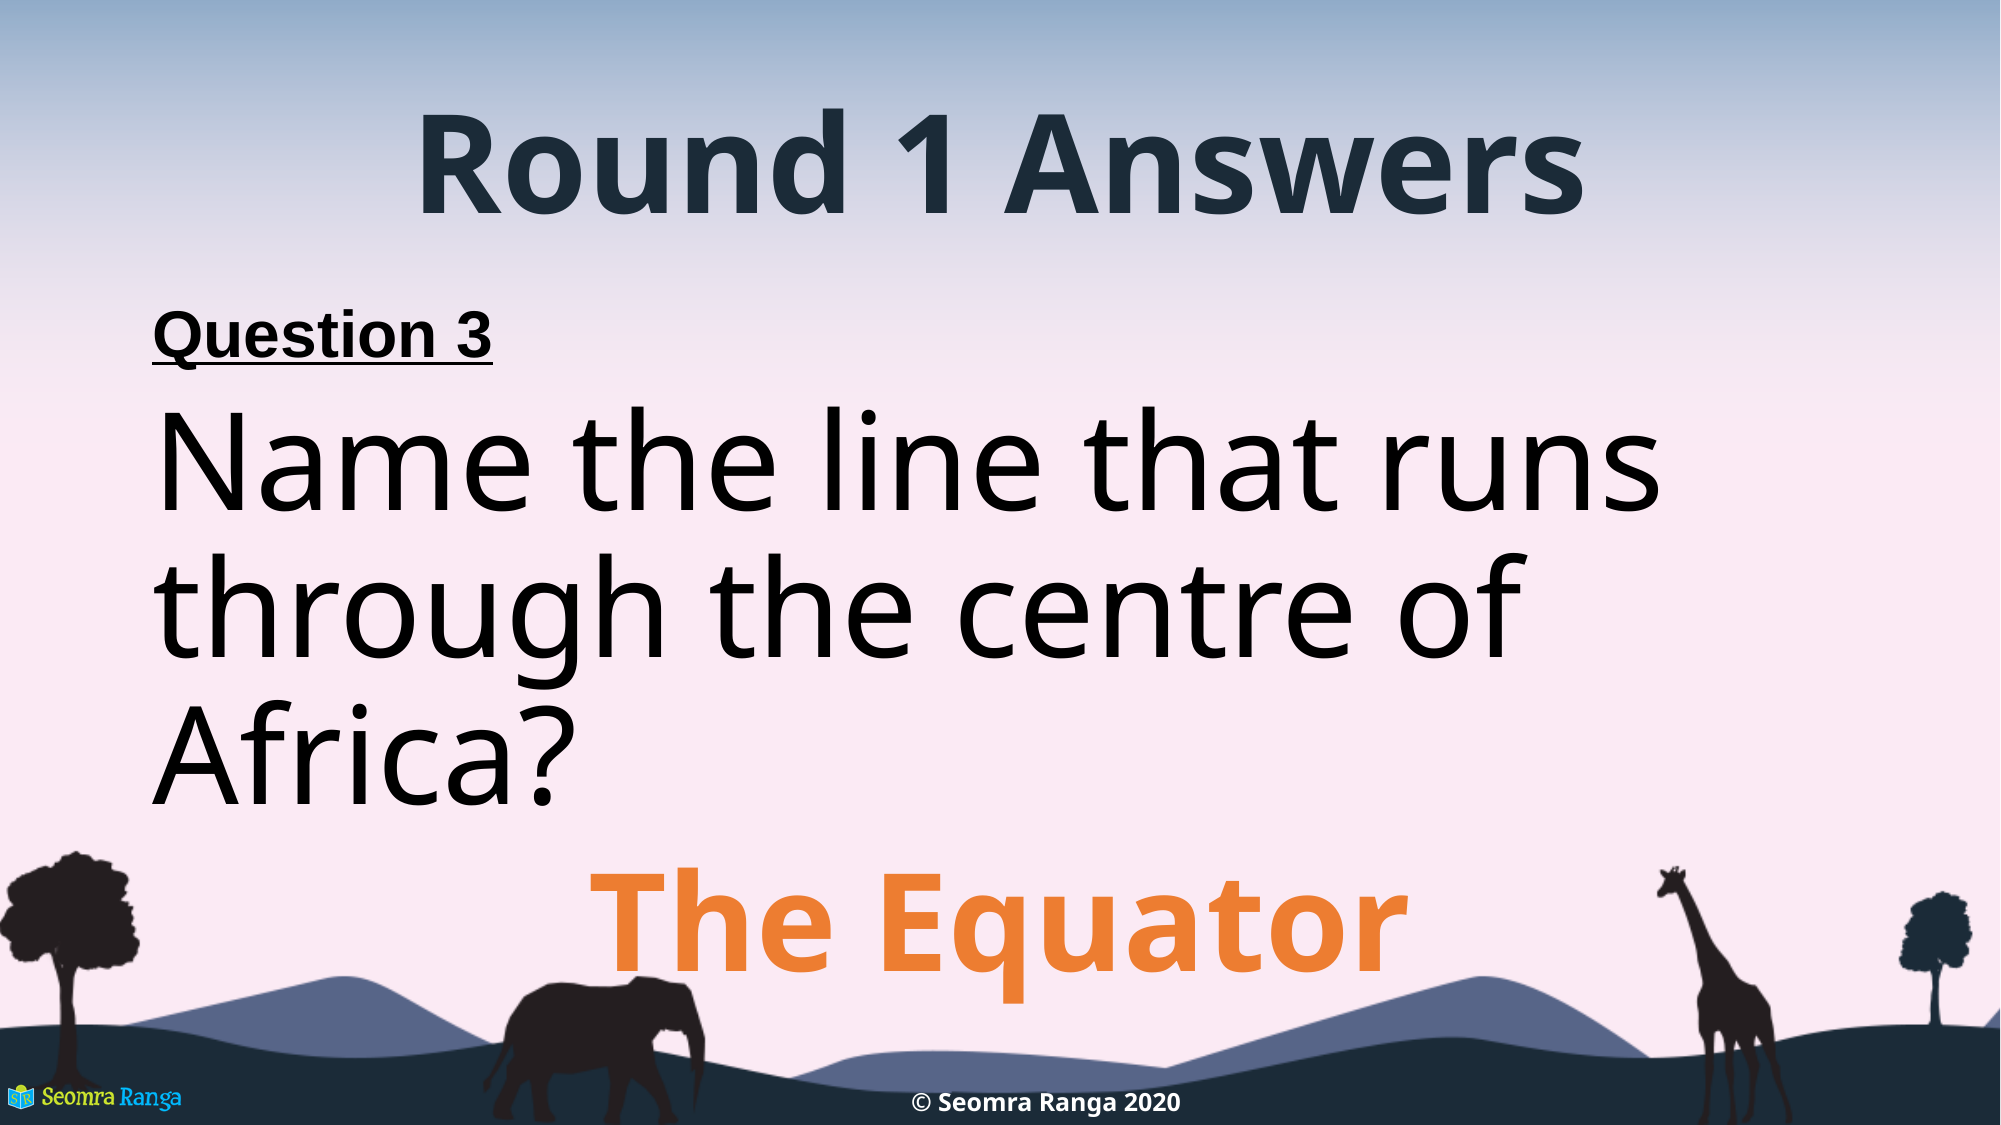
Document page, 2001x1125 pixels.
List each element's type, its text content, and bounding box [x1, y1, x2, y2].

picture [0, 0, 2001, 1125]
list Question 3 Name the line that runs through the centre of Africa? The Equator [137, 293, 1863, 1014]
title Round 1 Answers [137, 59, 1863, 278]
text_box © Seomra Ranga 2020 www.seomraranga.com [762, 1079, 1330, 1125]
